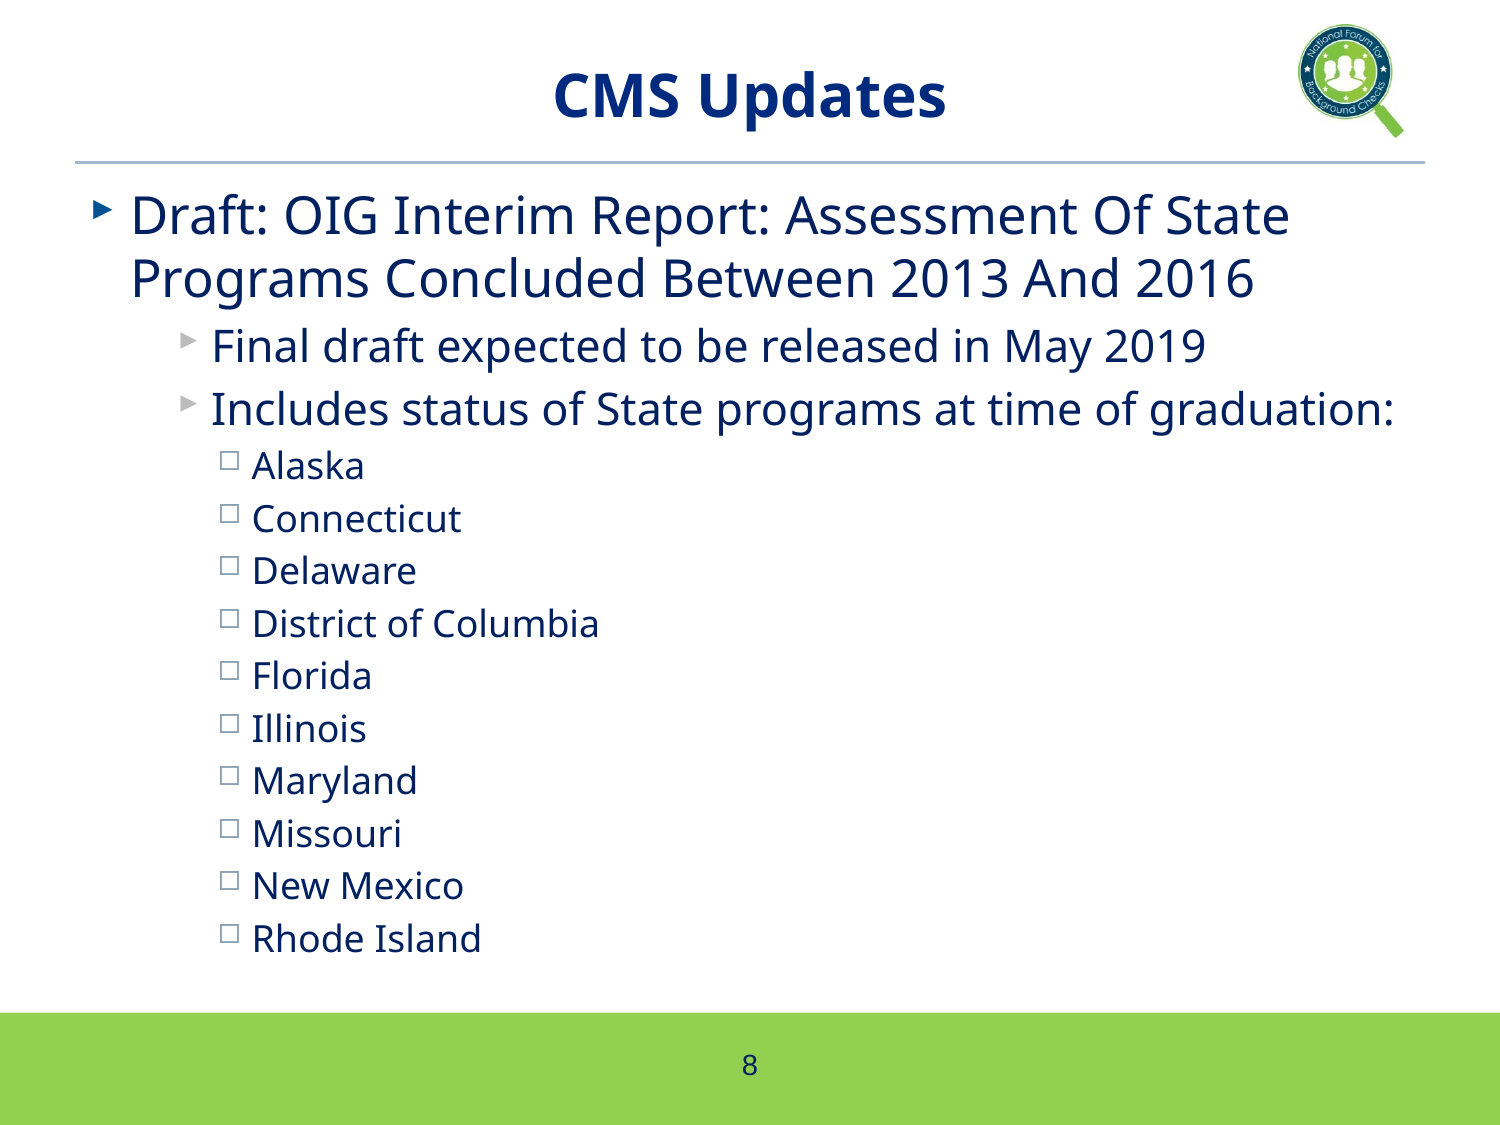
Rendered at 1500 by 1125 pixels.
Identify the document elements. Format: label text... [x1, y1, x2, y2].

slide_number 8 [712, 1038, 788, 1099]
list Draft: OIG Interim Report: Assessment Of State Programs Concluded Between 2013 And 2016 Final draft expected to be released in May 2019 Includes status of State programs at time of graduation: Alaska Connecticut Delaware District of Columbia Florida Illinois Maryland Missouri New Mexico Rhode Island [75, 174, 1425, 1010]
title CMS Updates [0, 24, 1500, 138]
